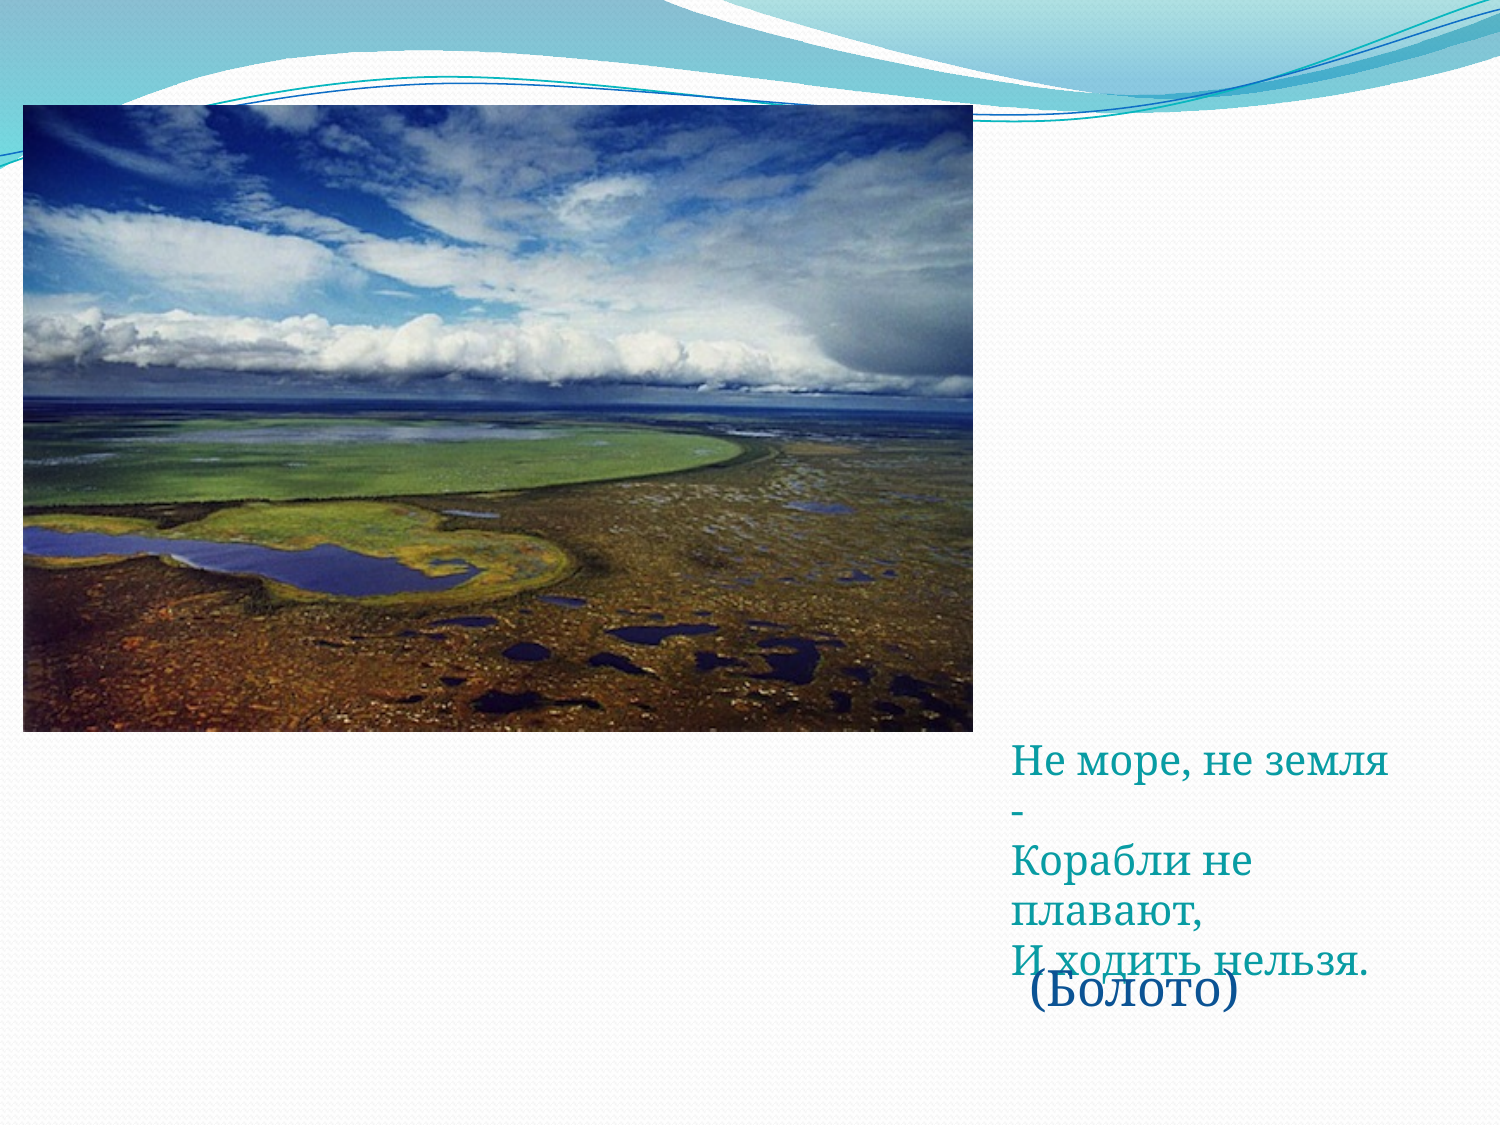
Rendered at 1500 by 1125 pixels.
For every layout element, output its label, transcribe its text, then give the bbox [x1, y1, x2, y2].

text_box (Болото) [1014, 949, 1255, 1024]
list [22, 104, 974, 733]
text_box Не море, не земля - Корабли не плавают, И ходить нельзя. [996, 726, 1430, 992]
